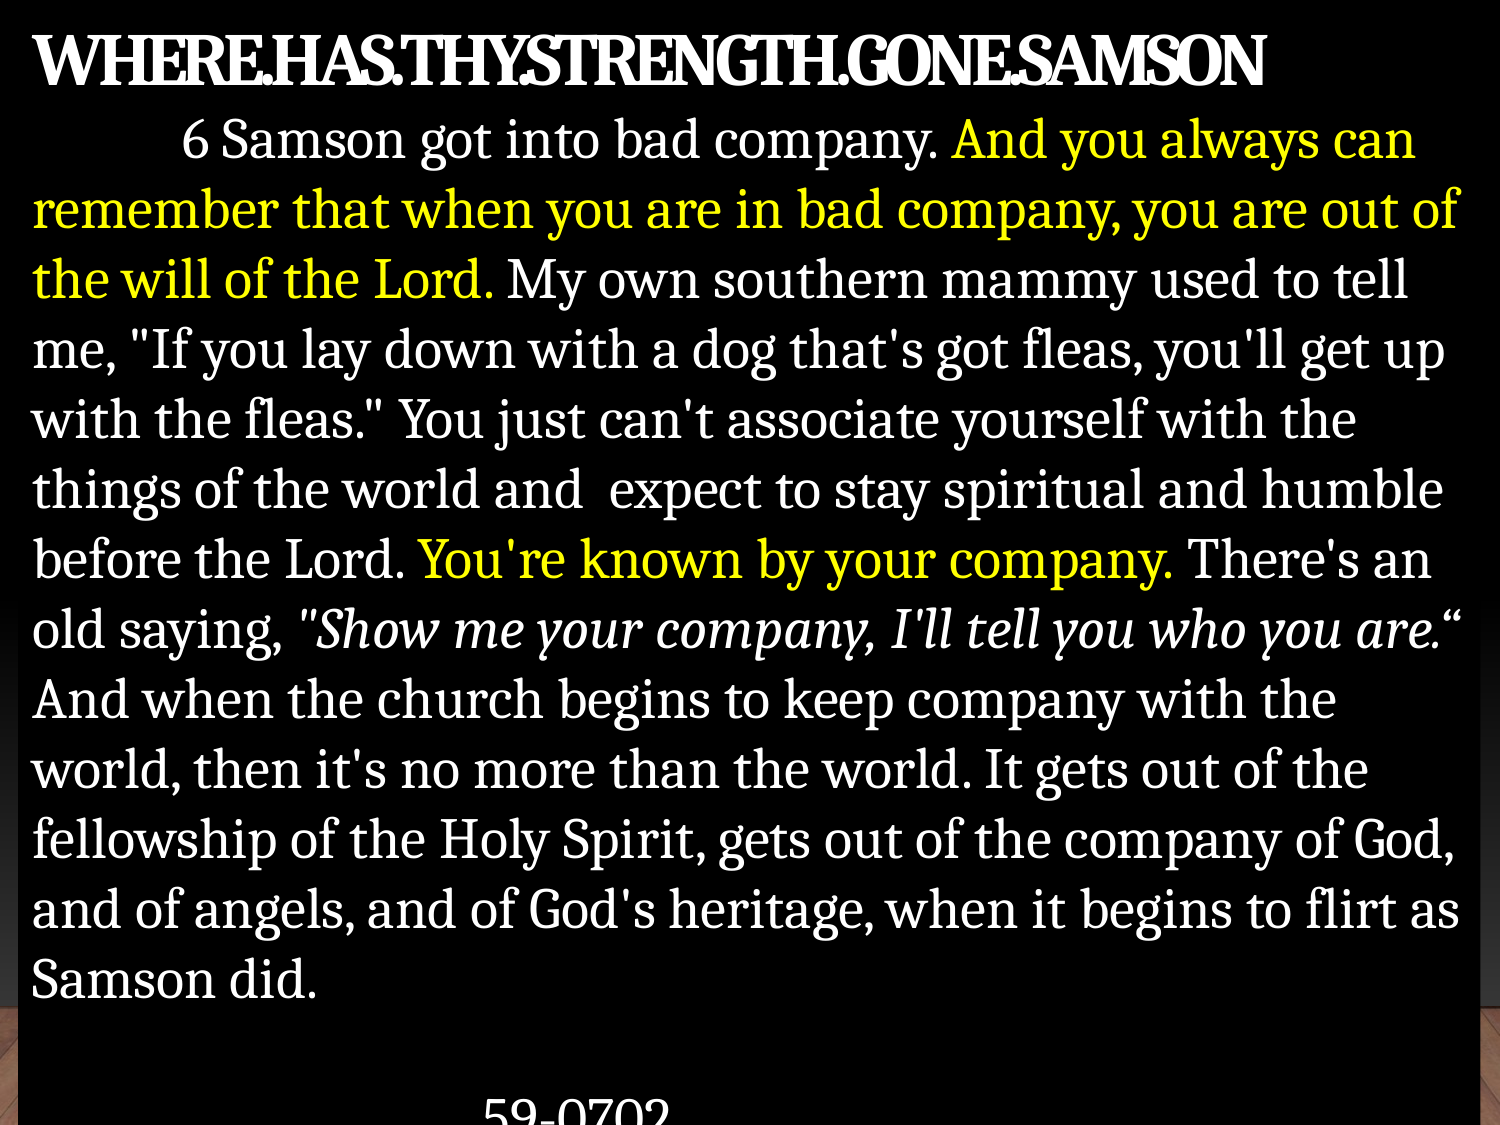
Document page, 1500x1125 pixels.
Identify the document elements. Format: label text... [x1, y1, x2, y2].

text_box WHERE.HAS.THY.STRENGTH.GONE.SAMSON 6 Samson got into bad company. And you always can remember that when you are in bad company, you are out of the will of the Lord. My own southern mammy used to tell me, "If you lay down with a dog that's got fleas, you'll get up with the fleas." You just can't associate yourself with the things of the world and expect to stay spiritual and humble before the Lord. You're known by your company. There's an old saying, "Show me your company, I'll tell you who you are.“ And when the church begins to keep company with the world, then it's no more than the world. It gets out of the fellowship of the Holy Spirit, gets out of the company of God, and of angels, and of God's heritage, when it begins to flirt as Samson did. 59-0702 [18, 3, 1481, 1125]
picture [1481, 1006, 1500, 1125]
picture [0, 1006, 18, 1125]
